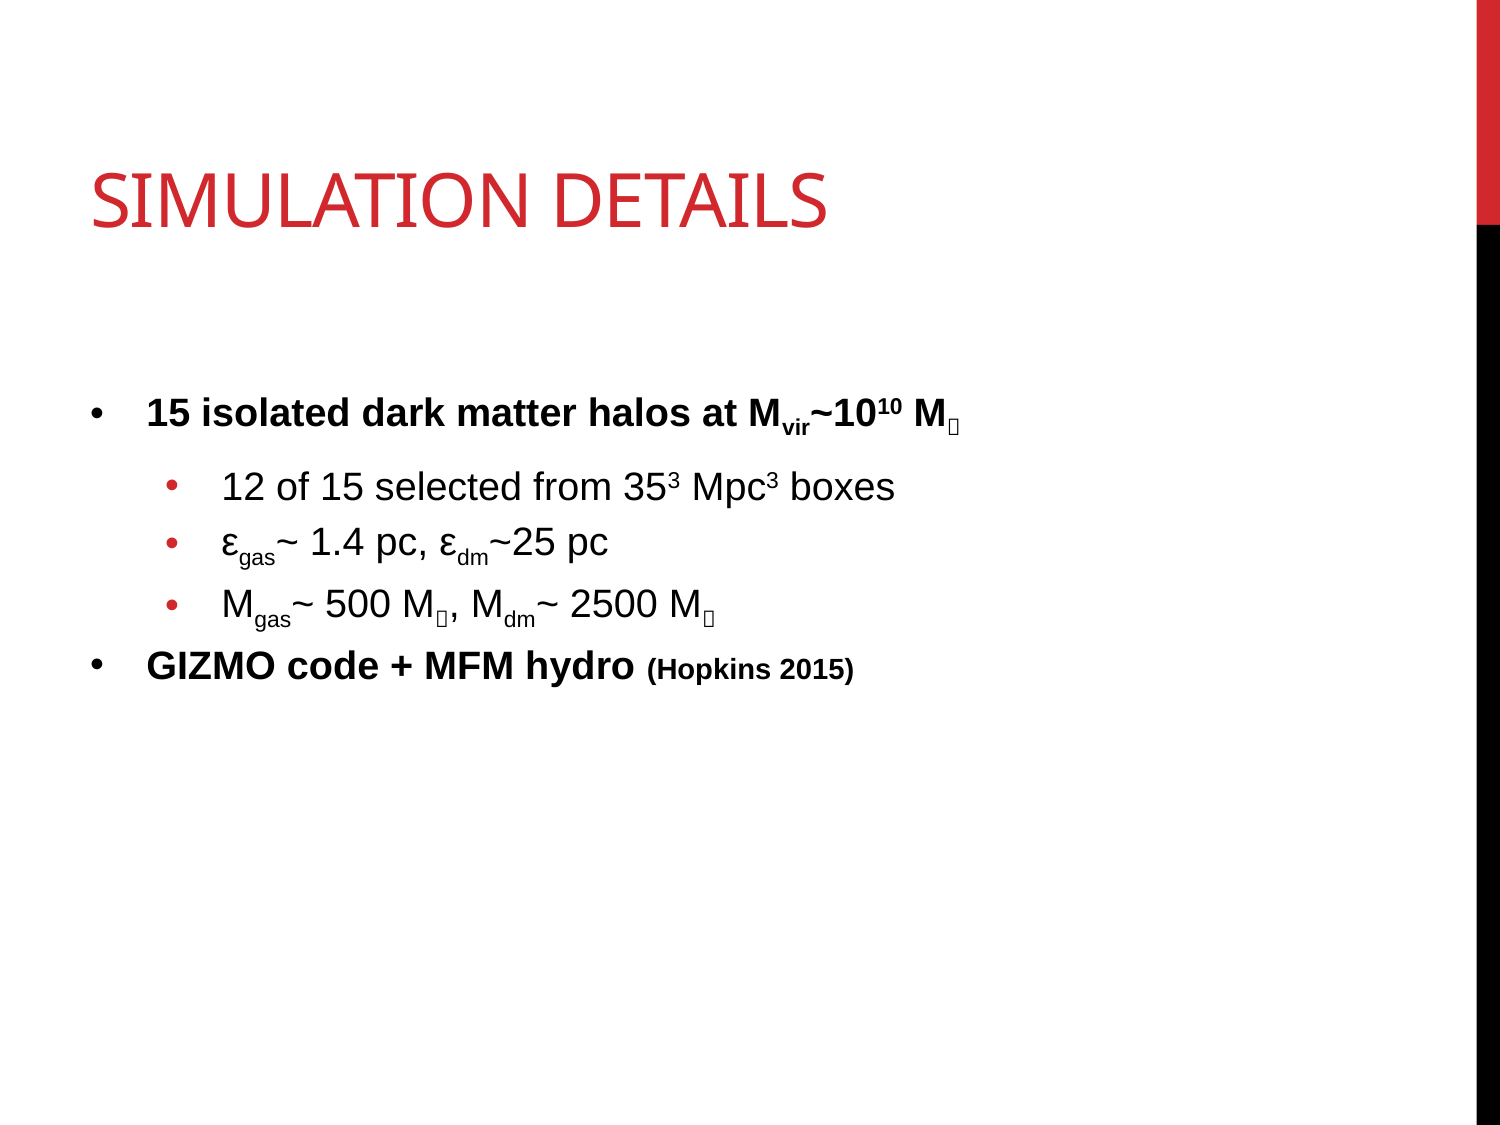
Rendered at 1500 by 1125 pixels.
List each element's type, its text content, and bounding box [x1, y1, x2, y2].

title Simulation details [75, 25, 1025, 250]
list 15 isolated dark matter halos at Mvir~1010 M 12 of 15 selected from 353 Mpc3 boxes εgas~ 1.4 pc, εdm~25 pc Mgas~ 500 M, Mdm~ 2500 M GIZMO code + MFM hydro (Hopkins 2015) [75, 378, 1362, 908]
